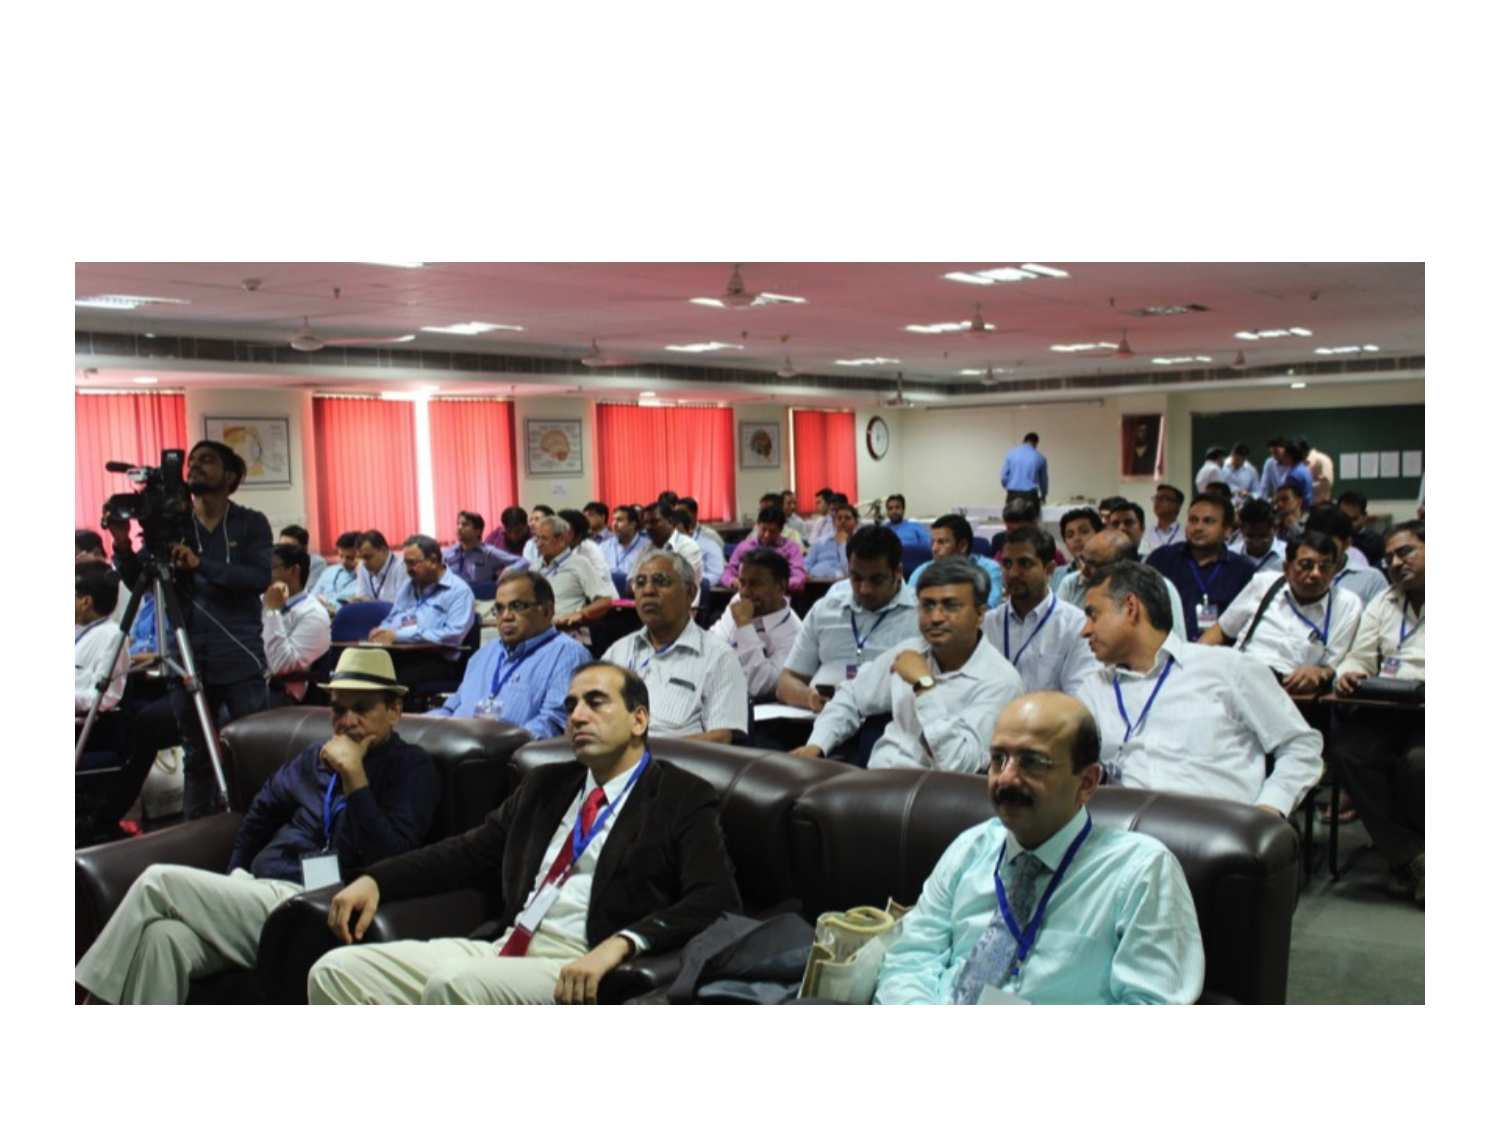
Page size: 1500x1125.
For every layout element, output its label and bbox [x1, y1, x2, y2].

list [74, 262, 1426, 1006]
